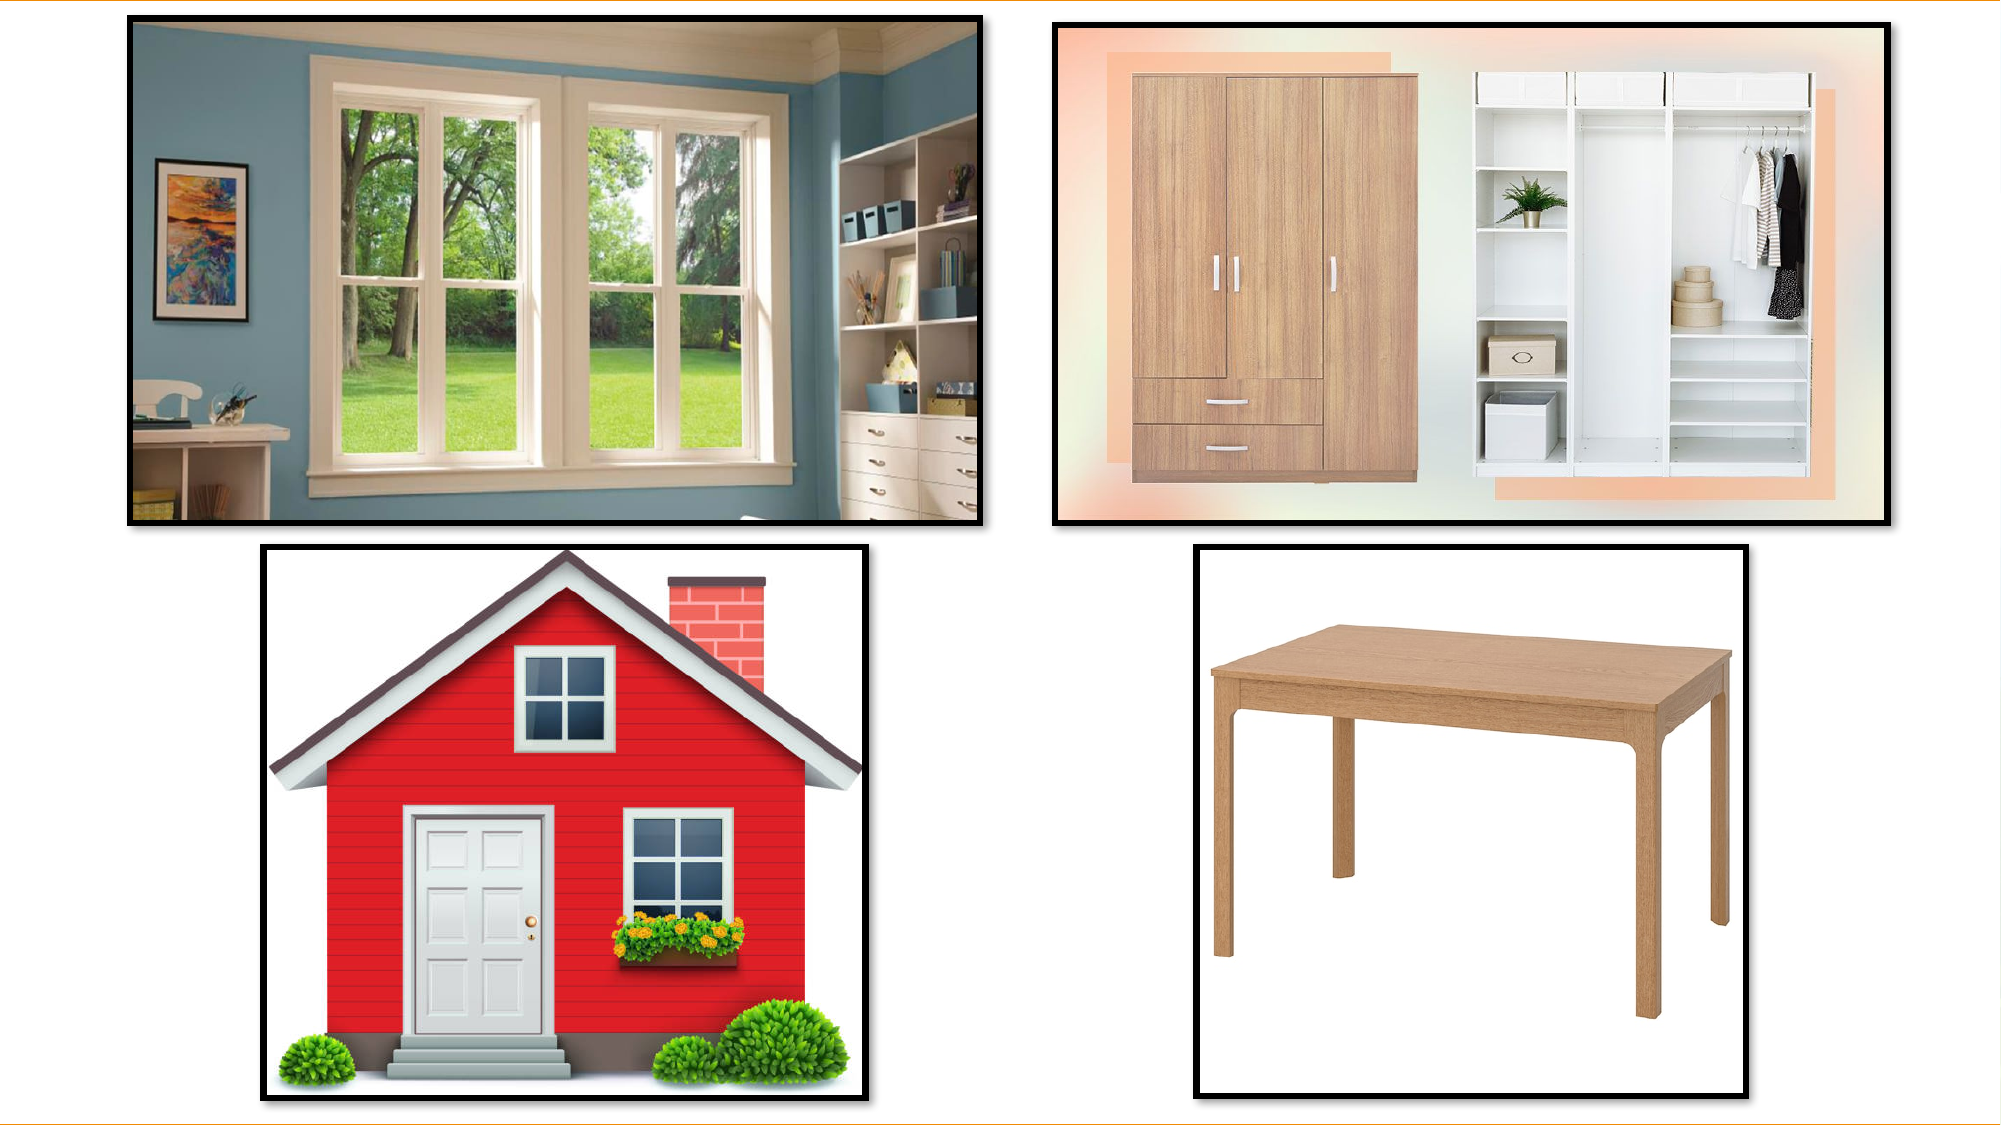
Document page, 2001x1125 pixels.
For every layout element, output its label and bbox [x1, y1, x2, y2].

text_box [0, 0, 2000, 1125]
picture [133, 21, 977, 520]
picture [1058, 27, 1885, 521]
picture [266, 549, 863, 1096]
picture [1199, 549, 1743, 1094]
